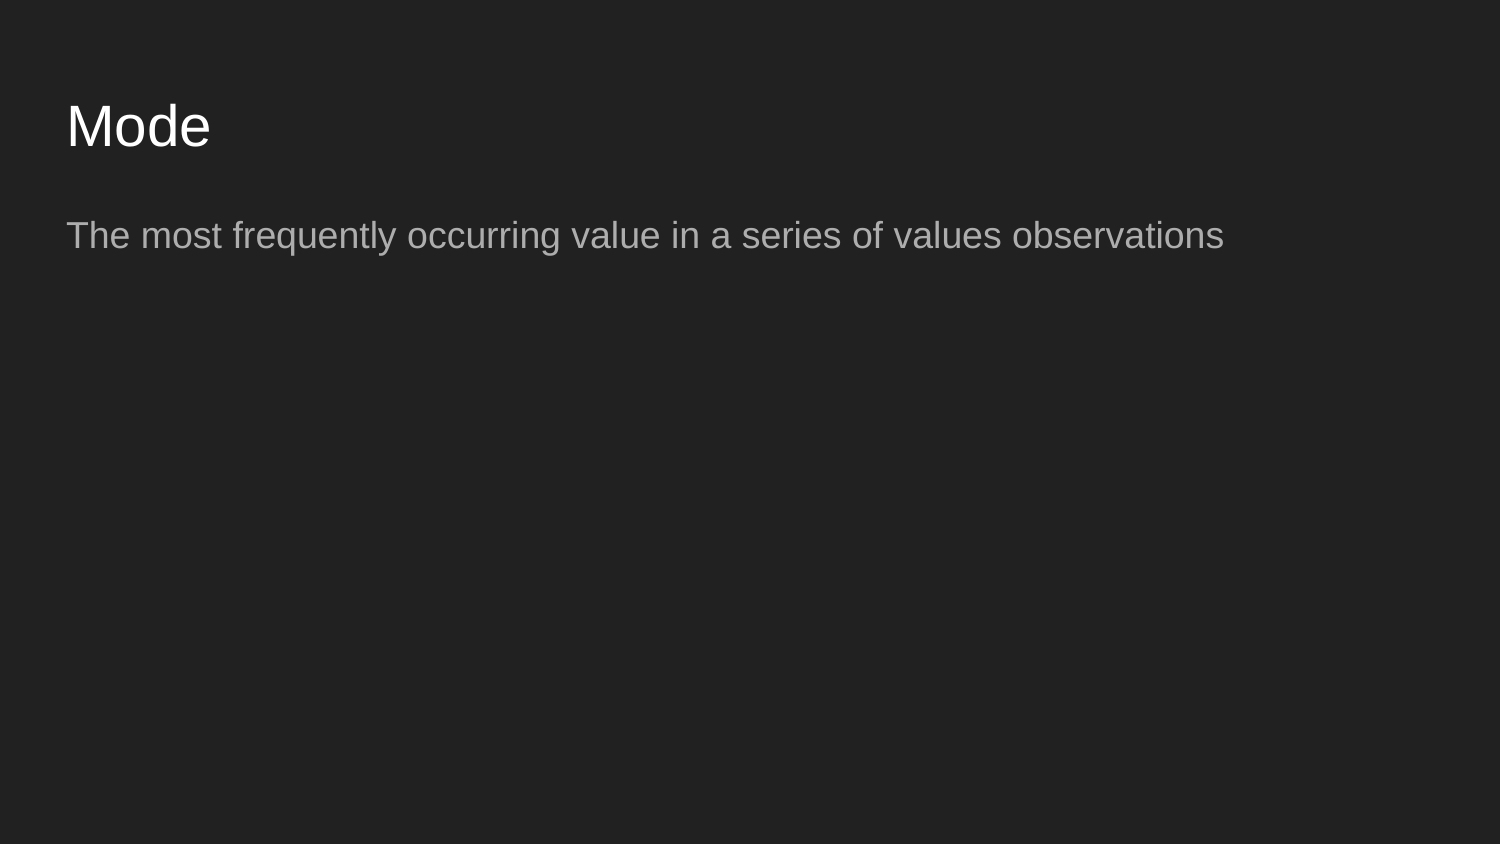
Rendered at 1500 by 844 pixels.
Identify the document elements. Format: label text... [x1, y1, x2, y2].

list The most frequently occurring value in a series of values observations [51, 189, 1449, 750]
title Mode [51, 72, 1449, 167]
